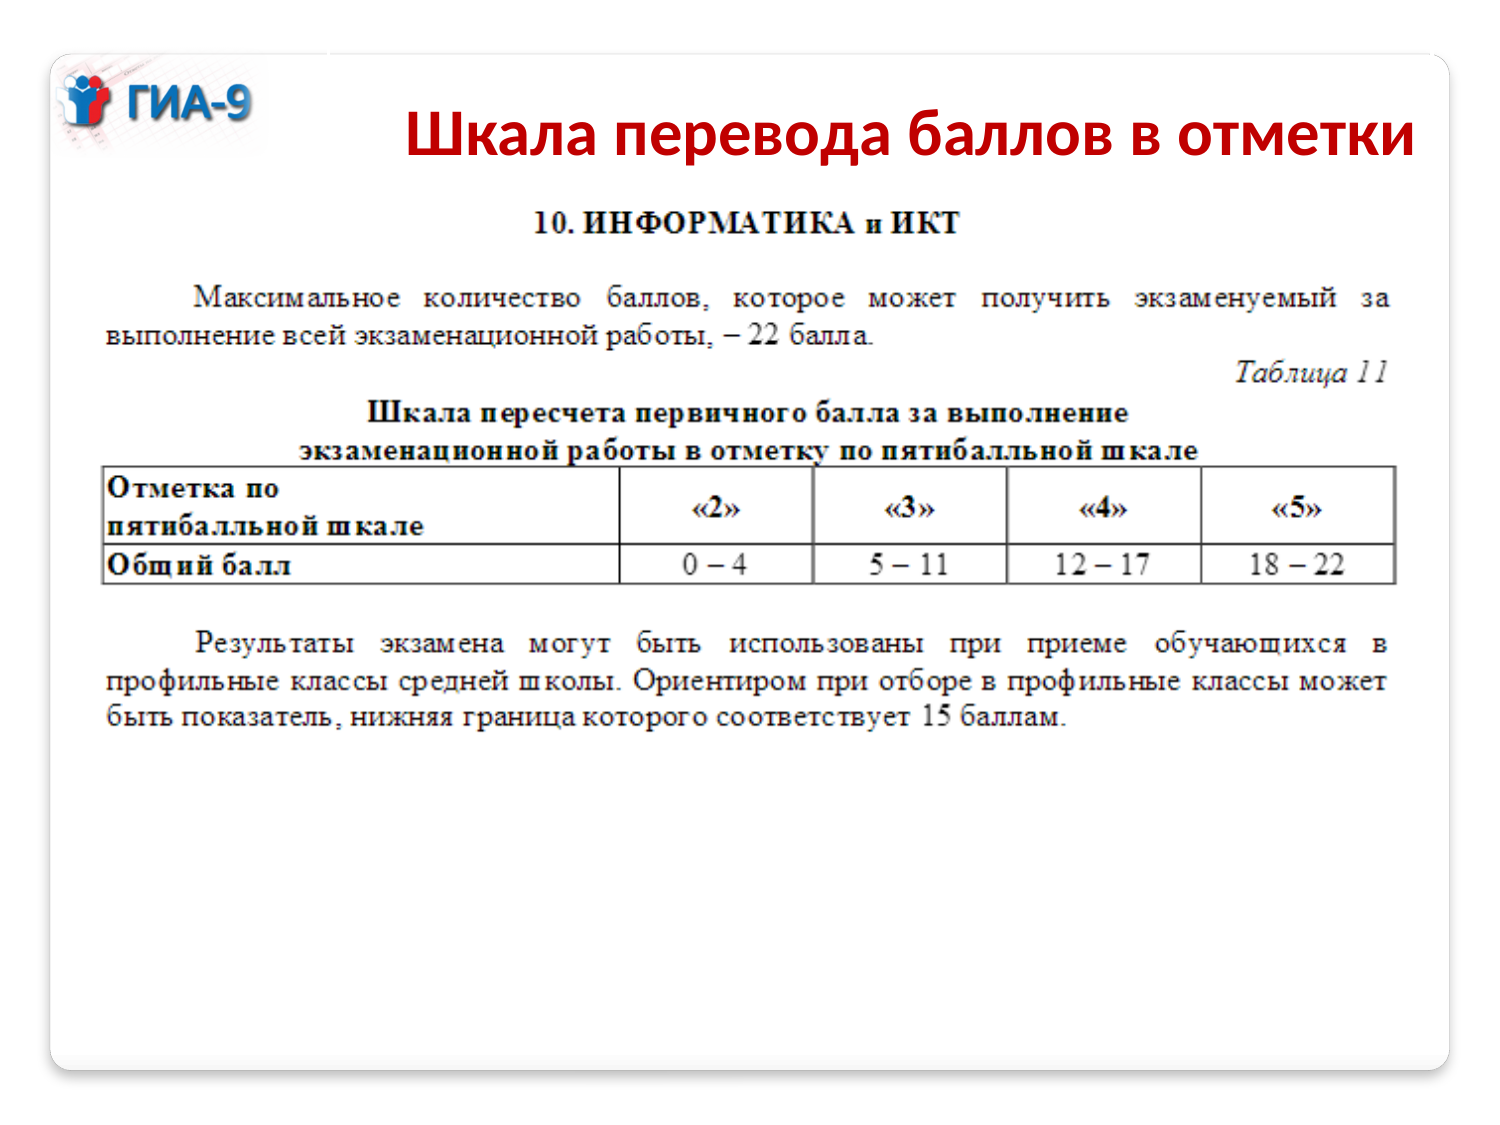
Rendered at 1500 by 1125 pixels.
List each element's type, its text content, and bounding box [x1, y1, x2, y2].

picture [76, 76, 241, 129]
picture [81, 187, 1408, 739]
text_box Шкала перевода баллов в отметки [328, 35, 1432, 223]
